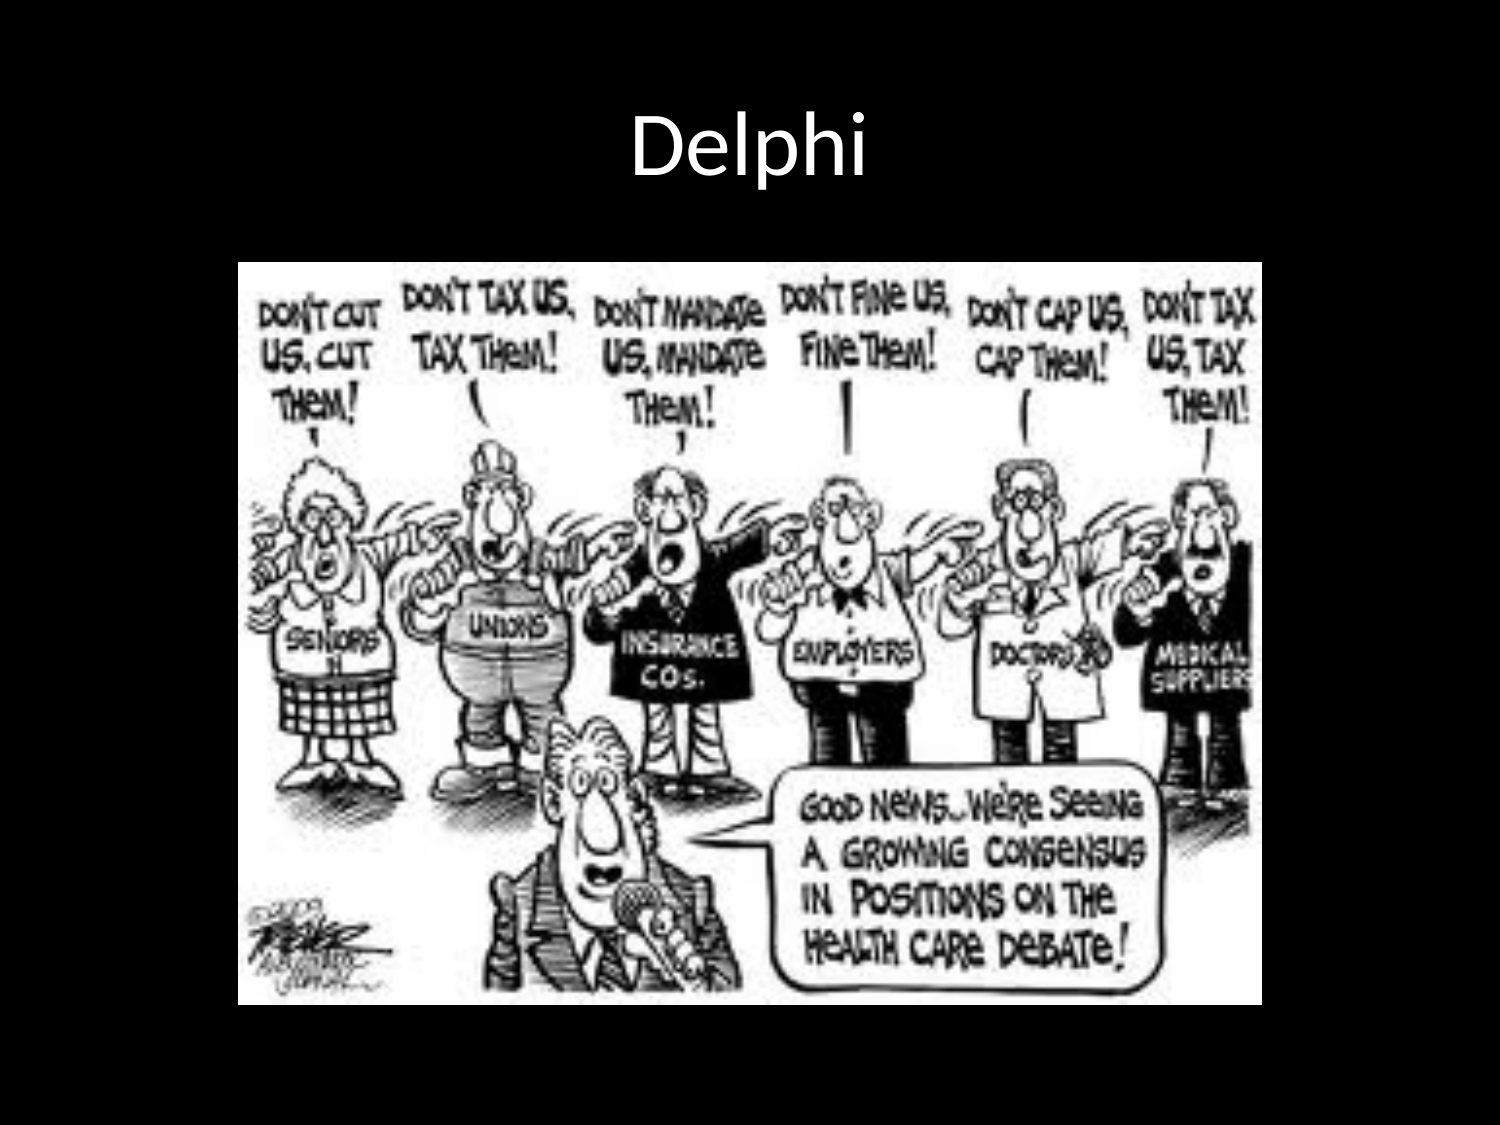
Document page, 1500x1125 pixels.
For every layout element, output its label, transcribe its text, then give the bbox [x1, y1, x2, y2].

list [74, 262, 1426, 1006]
title Delphi [75, 45, 1425, 233]
